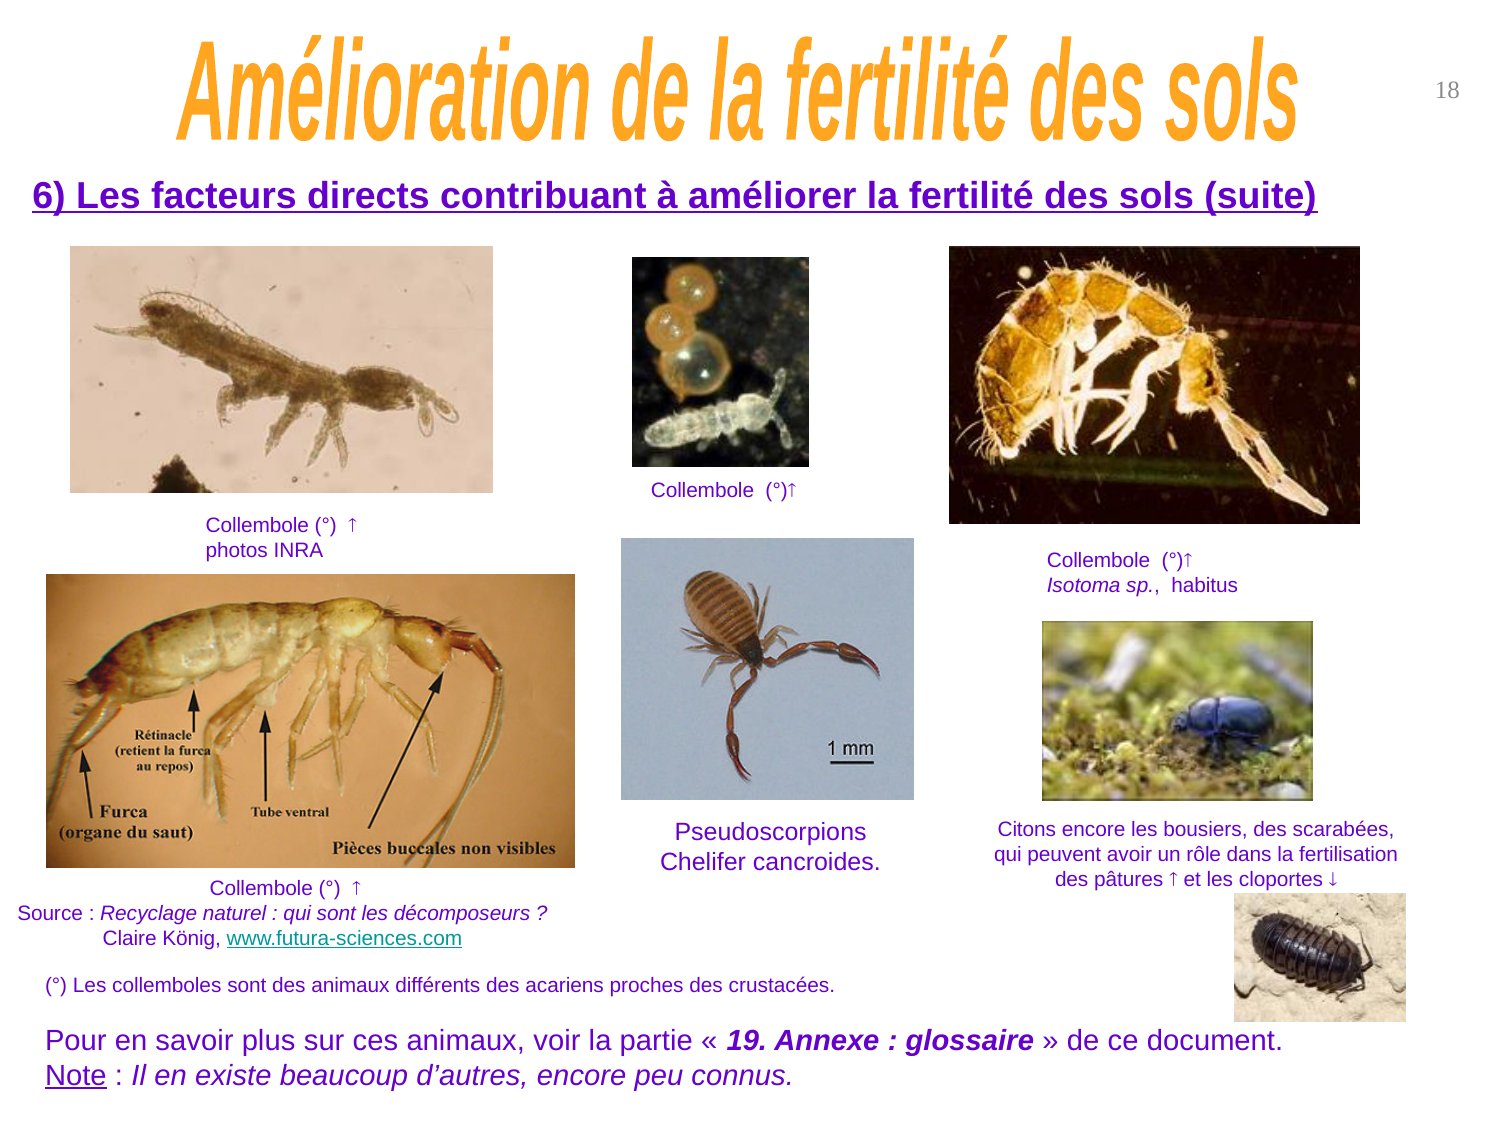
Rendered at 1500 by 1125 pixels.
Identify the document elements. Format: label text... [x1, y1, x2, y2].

text_box 6) Les facteurs directs contribuant à améliorer la fertilité des sols (suite) [17, 163, 1500, 314]
picture [632, 257, 809, 467]
text_box Collembole (°)  photos INRA [190, 503, 372, 569]
text_box Citons encore les bousiers, des scarabées, qui peuvent avoir un rôle dans la fertilisation des pâtures  et les cloportes  [972, 808, 1420, 899]
picture [46, 573, 575, 868]
text_box 18 [1399, 66, 1475, 112]
picture [948, 245, 1360, 524]
text_box Collembole (°) Isotoma sp., habitus [1032, 538, 1254, 604]
text_box Pseudoscorpions Chelifer cancroides. [645, 808, 897, 884]
picture [70, 245, 493, 493]
text_box Collembole (°) [636, 471, 812, 509]
text_box Collembole (°)  Source : Recyclage naturel : qui sont les décomposeurs ? Claire König, www.futura-sciences.com [2, 867, 569, 957]
text_box (°) Les collemboles sont des animaux différents des acariens proches des crustacées. Pour en savoir plus sur ces animaux, voir la partie « 19. Annexe : glossaire » de ce document. Note : Il en existe beaucoup d’autres, encore peu connus. [30, 964, 1299, 1099]
picture [1234, 892, 1406, 1022]
picture [620, 538, 915, 800]
picture [1042, 620, 1313, 801]
